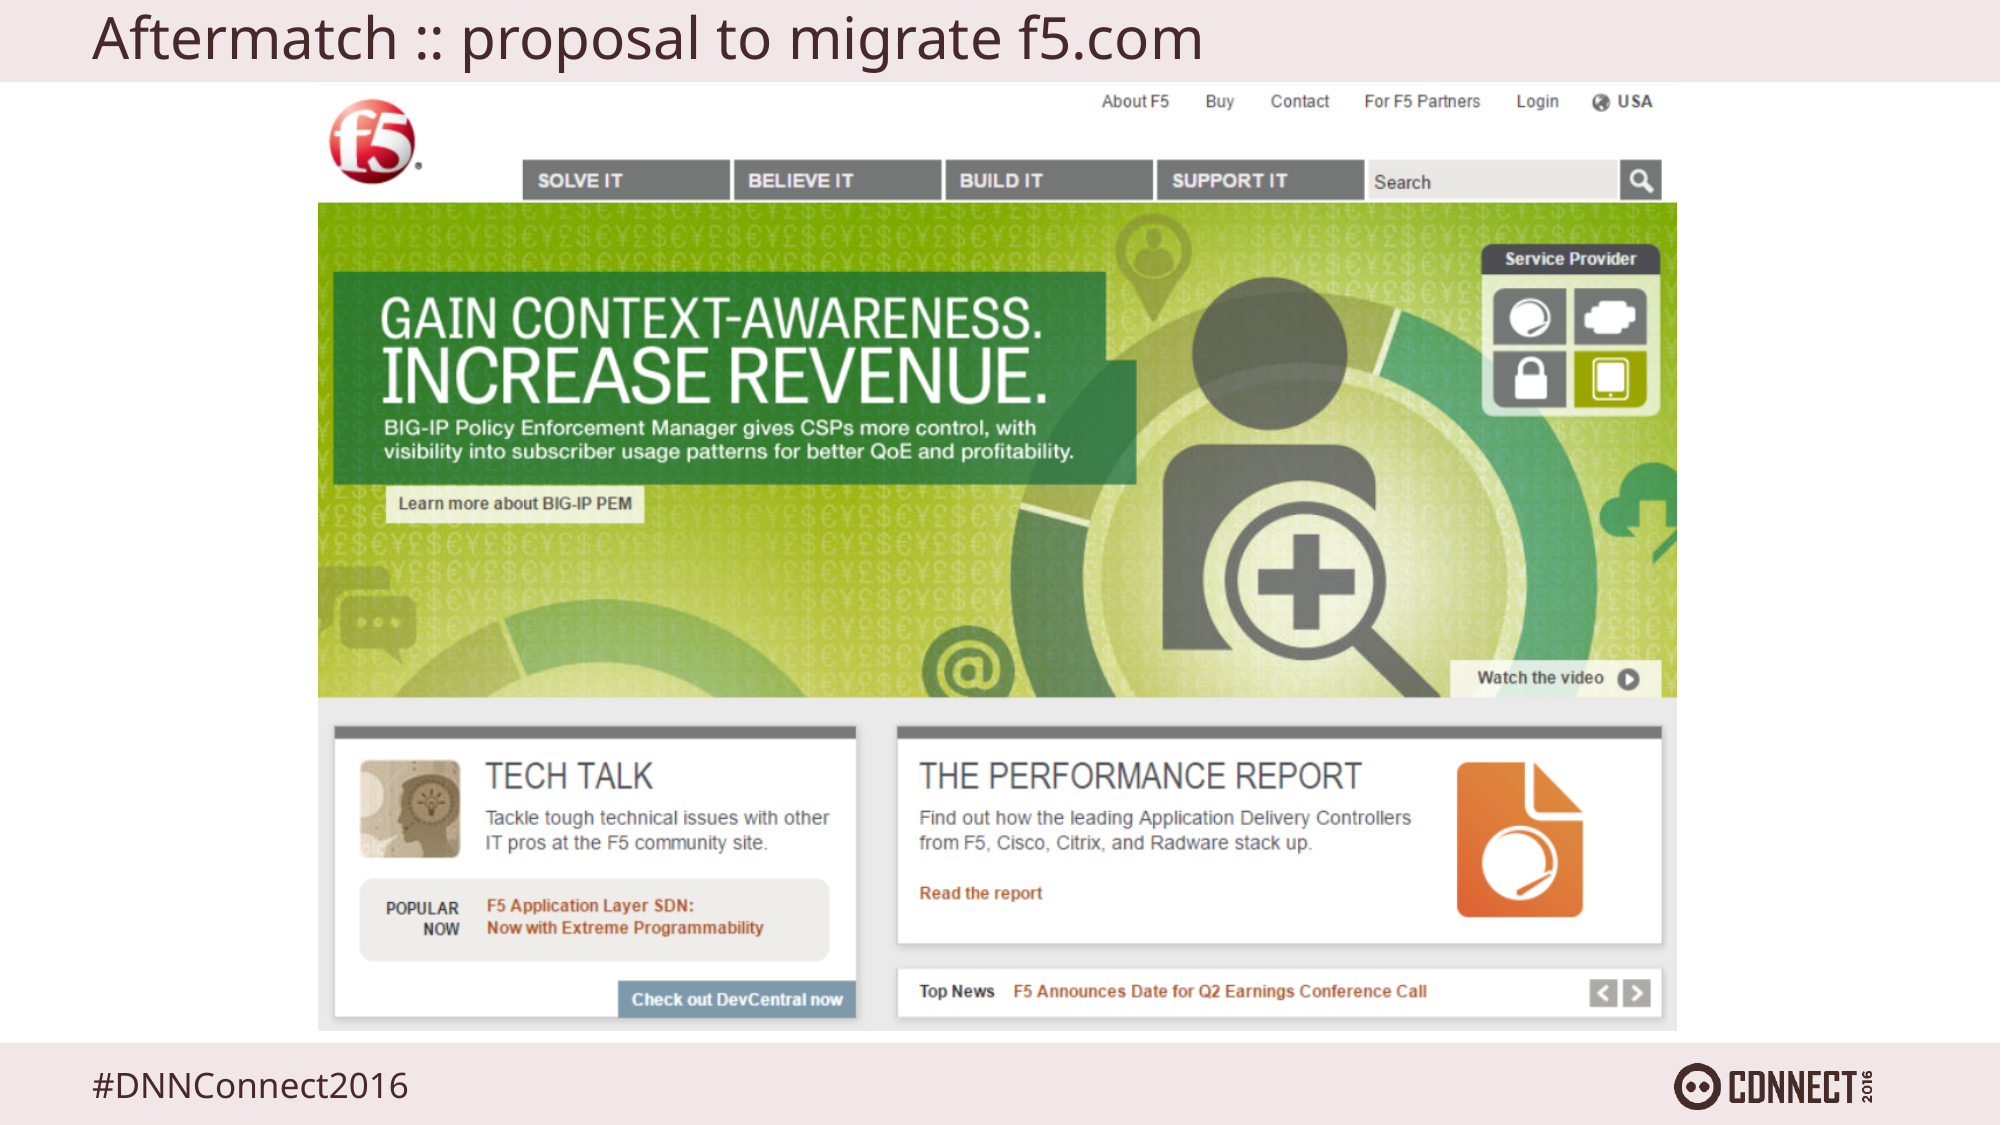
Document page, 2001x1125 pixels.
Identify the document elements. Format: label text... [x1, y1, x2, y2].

picture [318, 82, 1677, 1031]
picture [1674, 1063, 1872, 1110]
title Aftermatch :: proposal to migrate f5.com [77, 0, 2000, 83]
